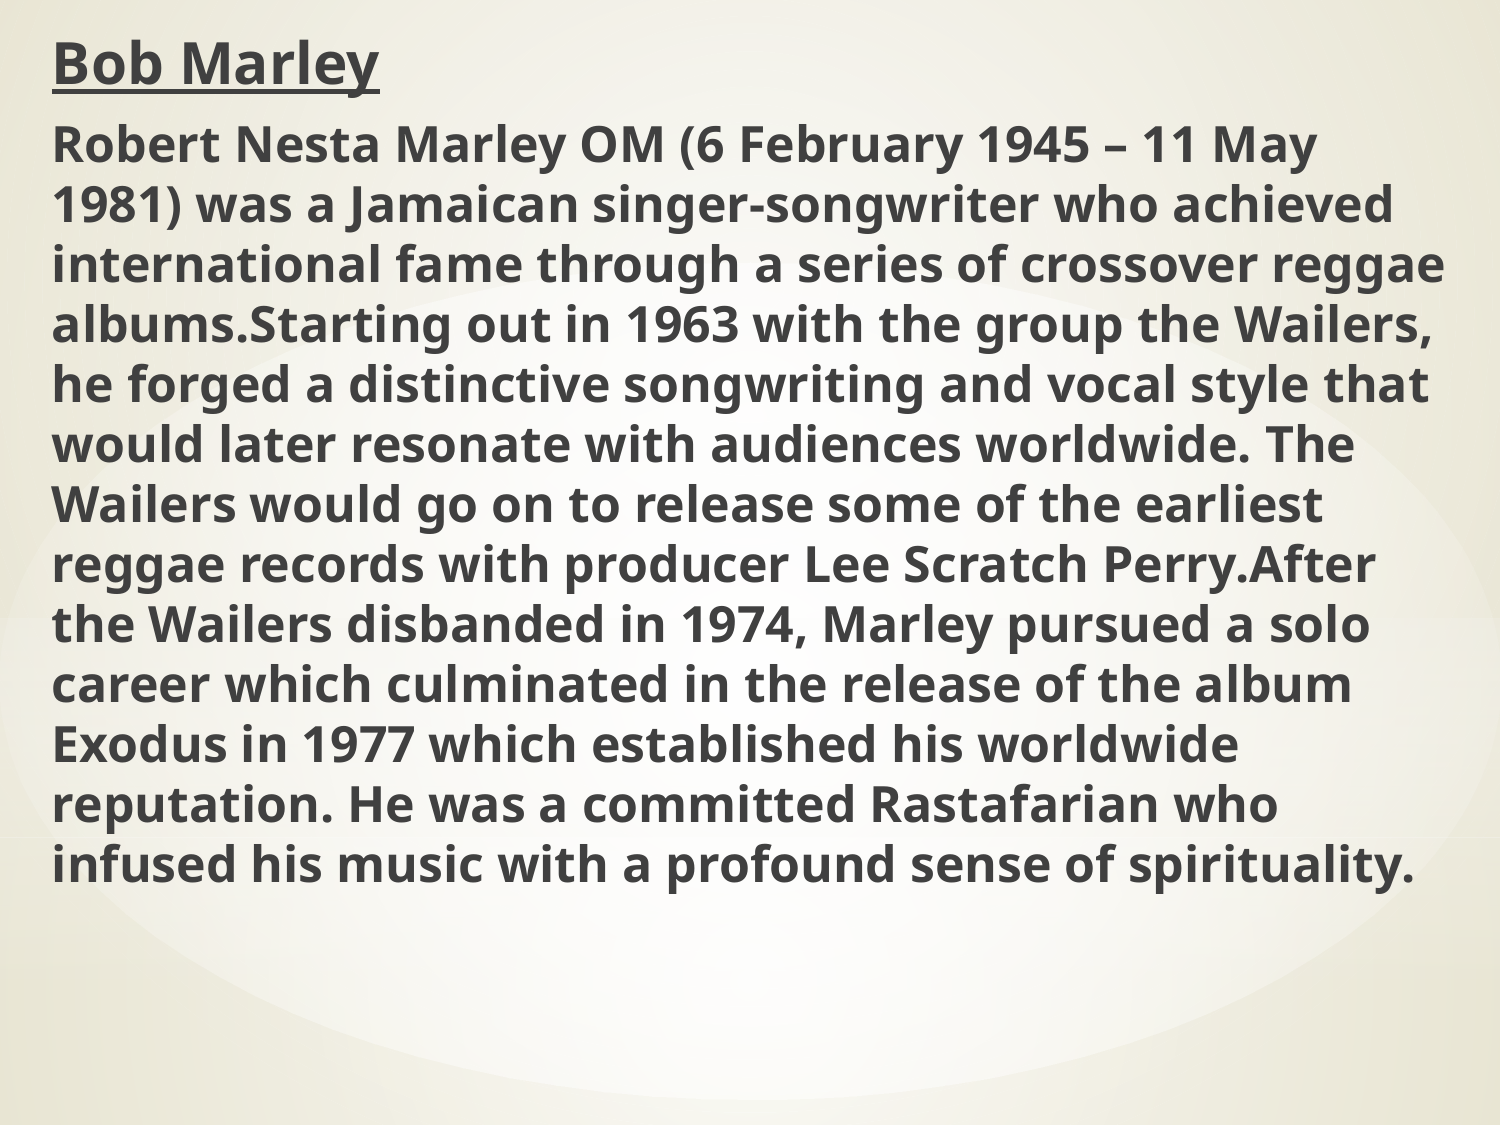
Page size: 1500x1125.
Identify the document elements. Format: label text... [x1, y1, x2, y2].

list Bob Marley Robert Nesta Marley OM (6 February 1945 – 11 May 1981) was a Jamaican singer-songwriter who achieved international fame through a series of crossover reggae albums.Starting out in 1963 with the group the Wailers, he forged a distinctive songwriting and vocal style that would later resonate with audiences worldwide. The Wailers would go on to release some of the earliest reggae records with producer Lee Scratch Perry.After the Wailers disbanded in 1974, Marley pursued a solo career which culminated in the release of the album Exodus in 1977 which established his worldwide reputation. He was a committed Rastafarian who infused his music with a profound sense of spirituality. [29, 19, 1471, 1106]
